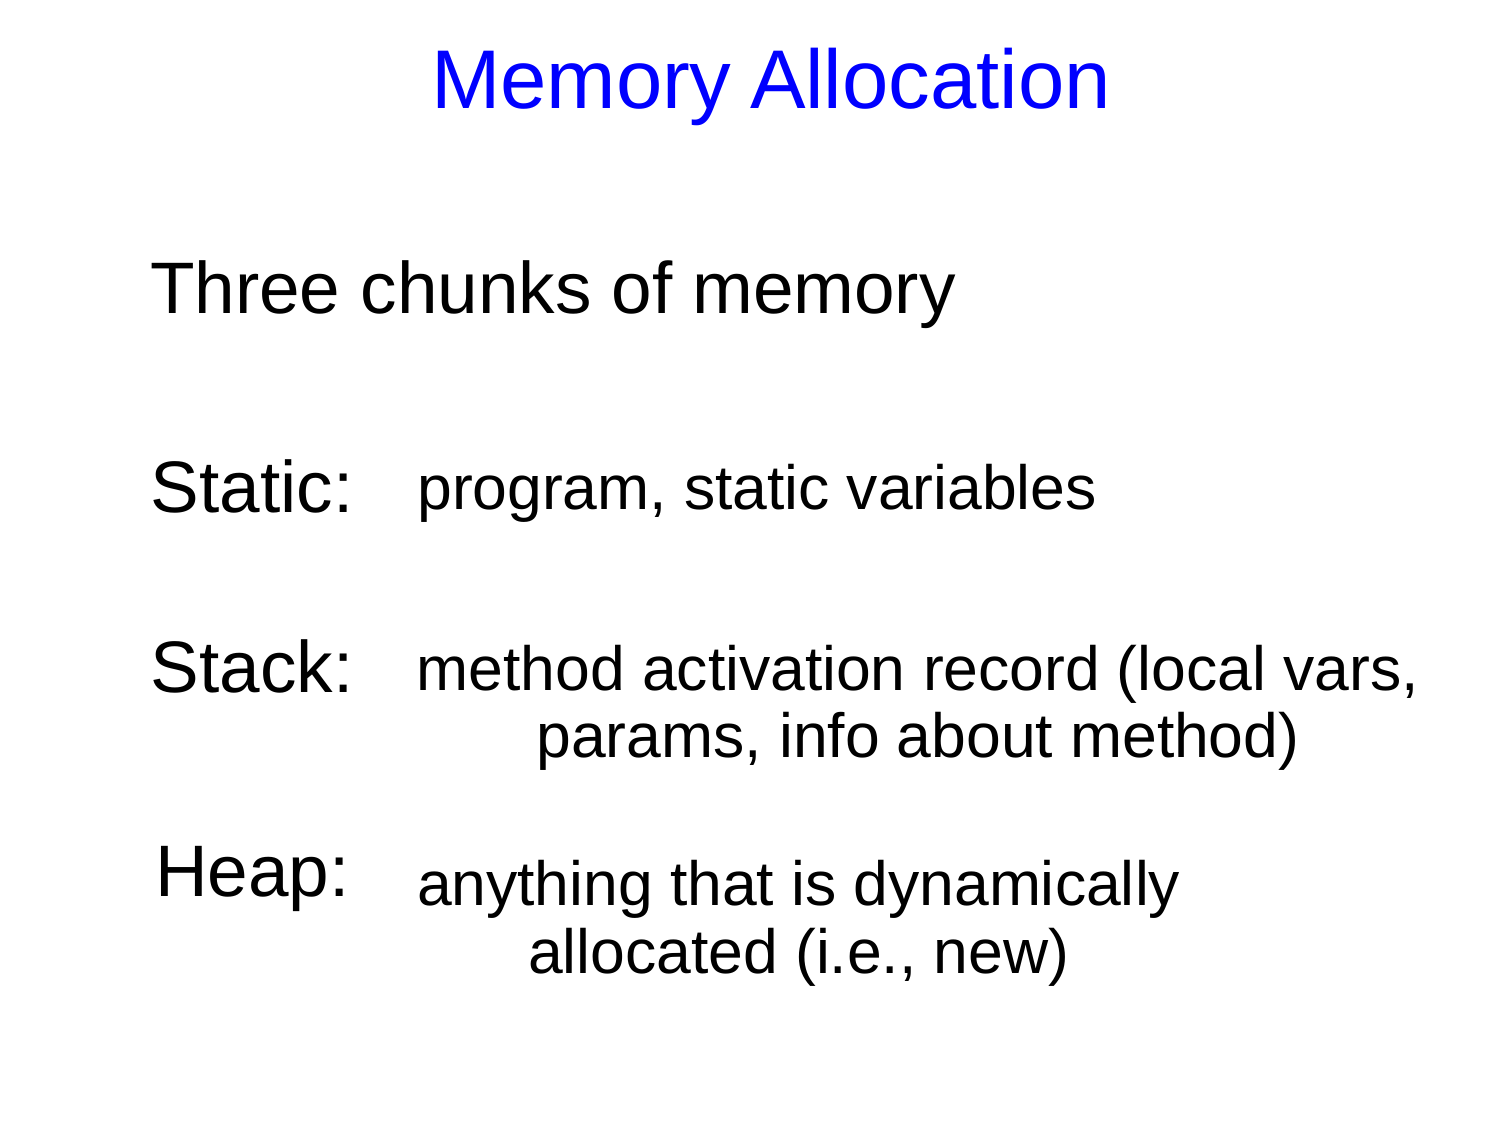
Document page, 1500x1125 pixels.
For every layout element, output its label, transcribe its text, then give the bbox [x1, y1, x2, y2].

title Memory Allocation [211, 24, 1331, 140]
text_box Static: [111, 410, 393, 567]
text_box program, static variables [312, 411, 1203, 567]
text_box Stack: [111, 591, 393, 747]
text_box Heap: [111, 795, 393, 951]
text_box method activation record (local vars, params, info about method) [406, 626, 1431, 782]
text_box anything that is dynamically allocated (i.e., new) [354, 841, 1244, 997]
text_box Three chunks of memory [108, 212, 999, 369]
